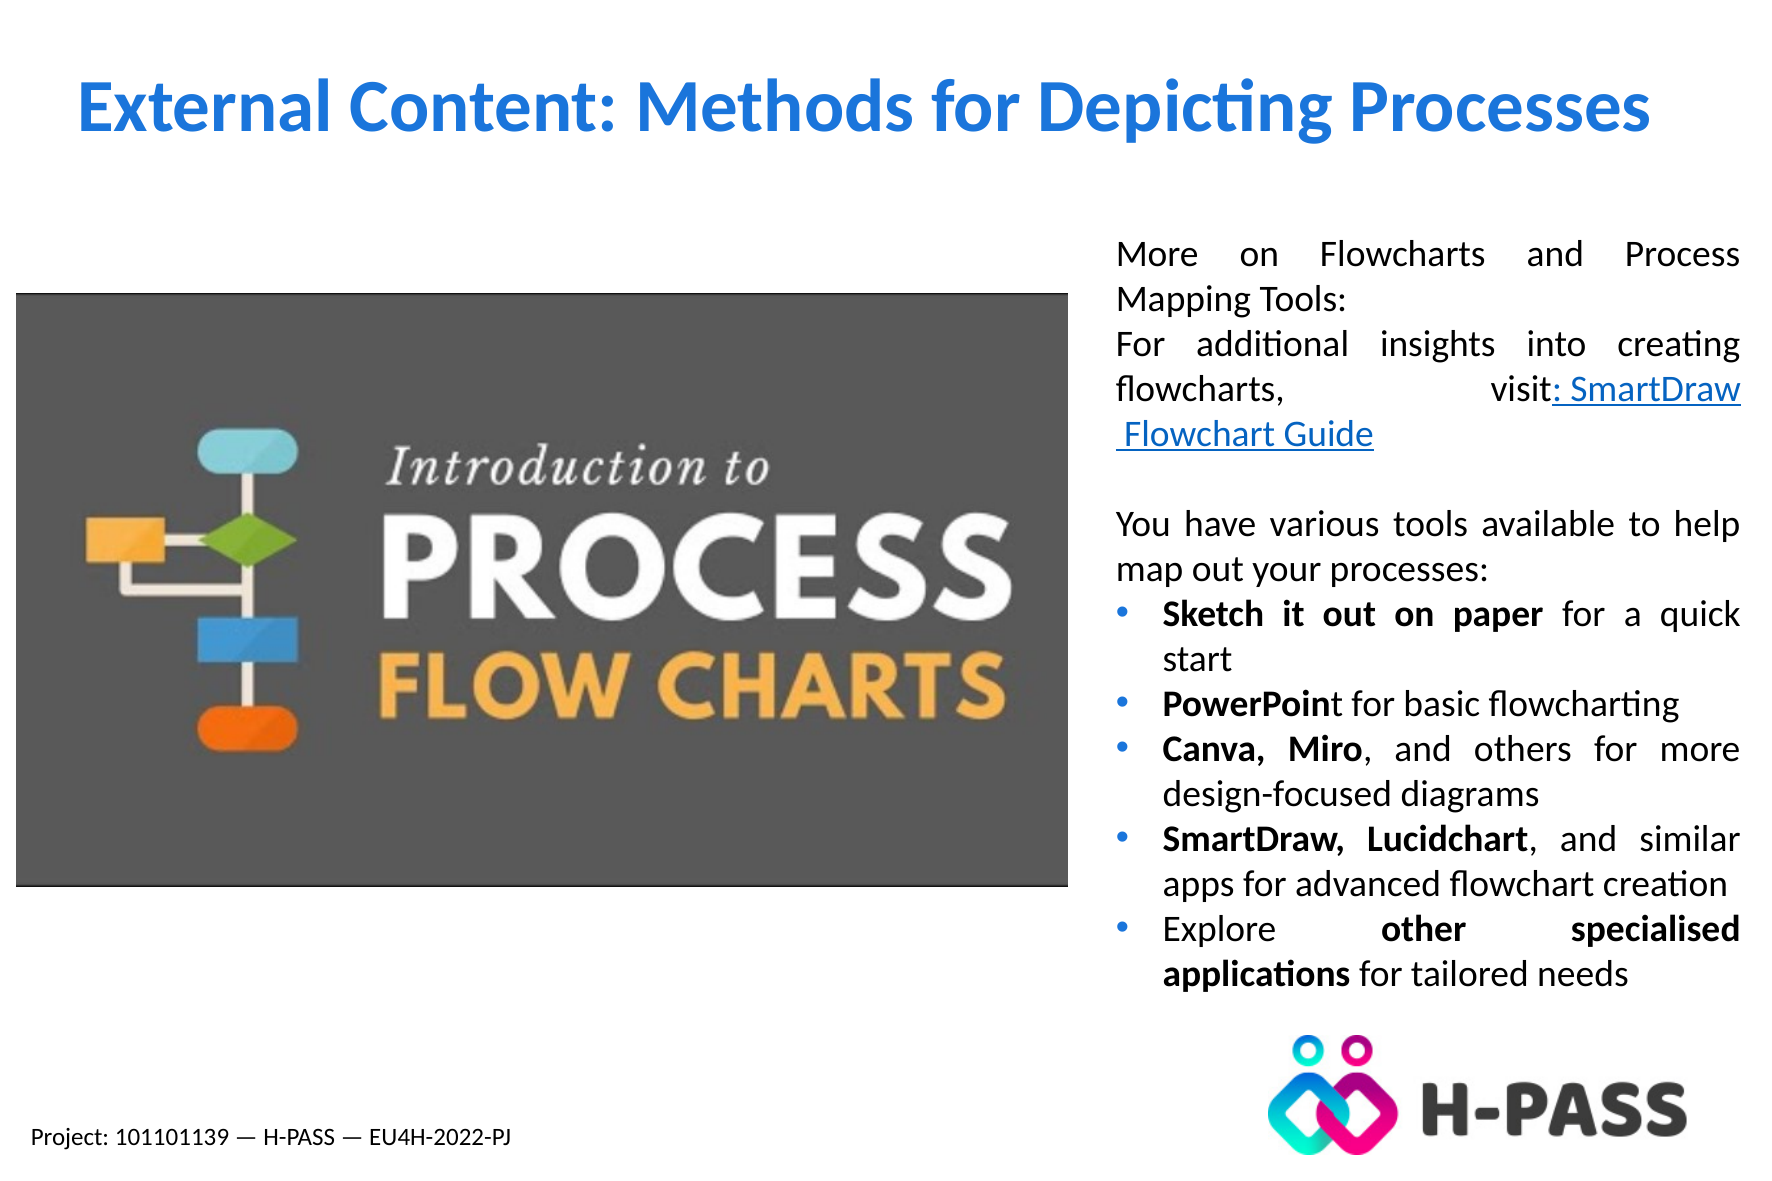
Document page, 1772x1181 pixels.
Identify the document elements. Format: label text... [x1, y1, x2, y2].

text_box Project: 101101139 — H-PASS — EU4H-2022-PJ [15, 1112, 560, 1153]
title External Content: Methods for Depicting Processes [50, 59, 1682, 157]
text_box More on Flowcharts and Process Mapping Tools: For additional insights into creating flowcharts, visit: SmartDraw Flowchart Guide You have various tools available to help map out your processes: Sketch it out on paper for a quick start PowerPoint for basic flowcharting Canva, Miro, and others for more design-focused diagrams SmartDraw, Lucidchart, and similar apps for advanced flowchart creation Explore other specialised applications for tailored needs [1101, 221, 1756, 1002]
picture [1268, 1035, 1688, 1155]
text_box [15, 293, 1069, 888]
